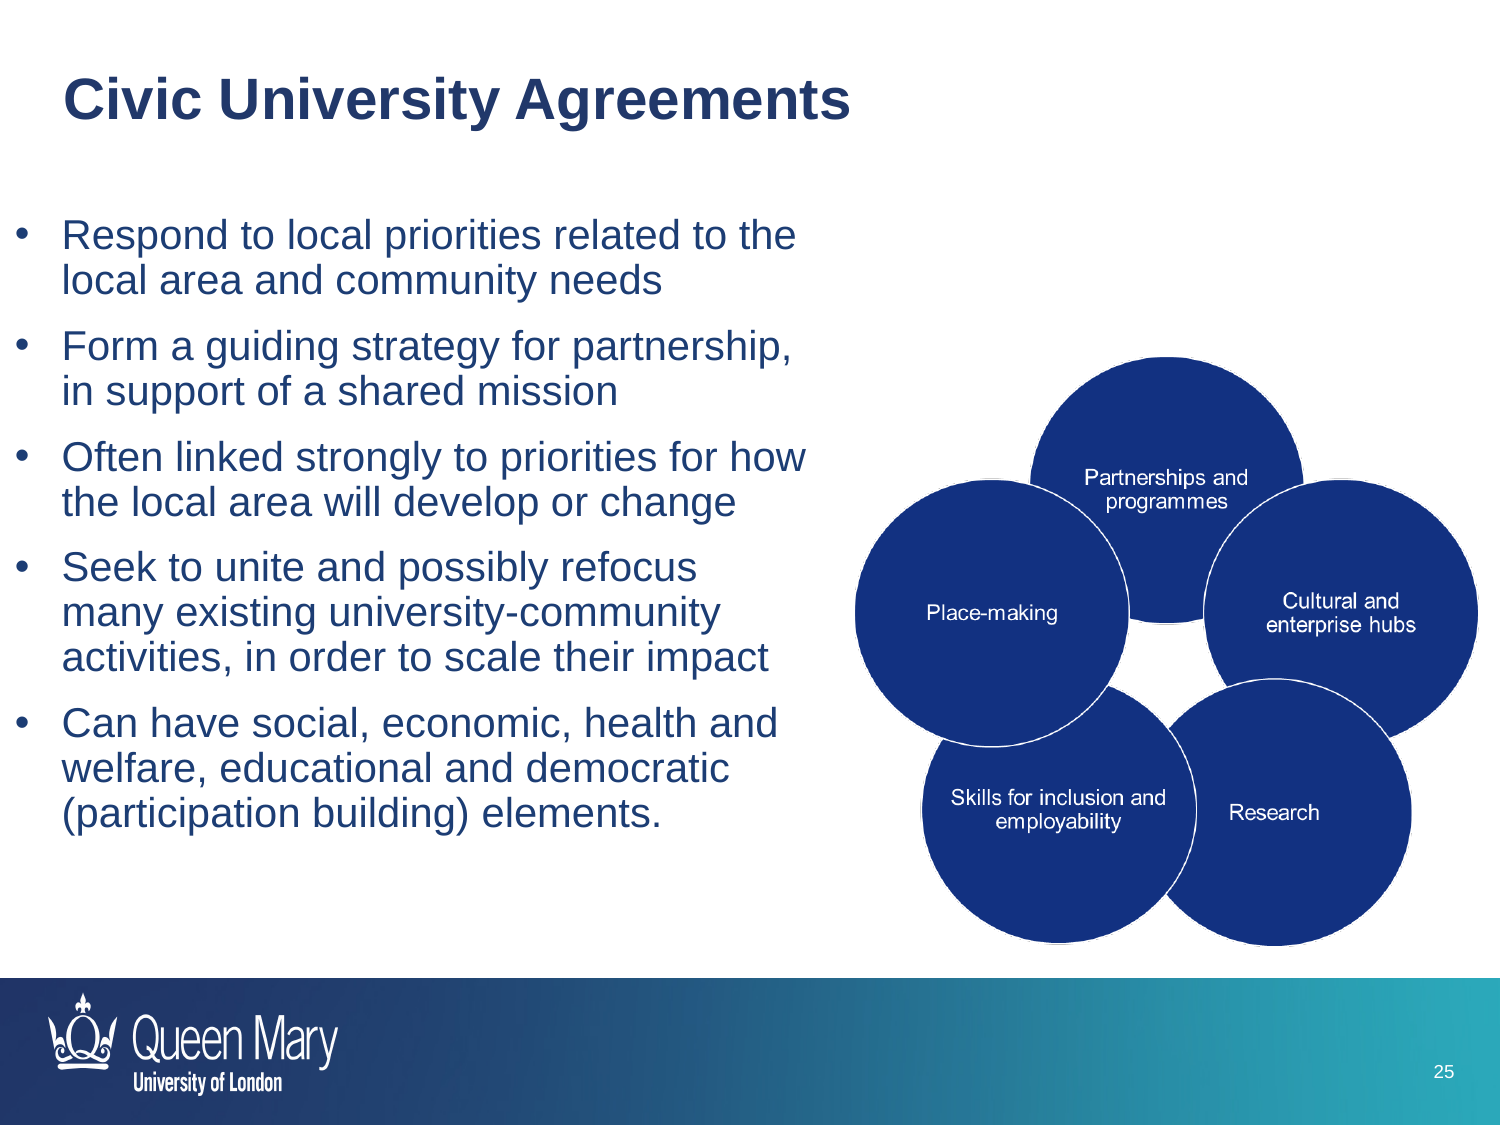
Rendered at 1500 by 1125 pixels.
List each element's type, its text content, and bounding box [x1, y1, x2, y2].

picture [853, 355, 1479, 947]
picture [0, 978, 1500, 1125]
list Respond to local priorities related to the local area and community needs Form a guiding strategy for partnership, in support of a shared mission Often linked strongly to priorities for how the local area will develop or change Seek to unite and possibly refocus many existing university-community activities, in order to scale their impact Can have social, economic, health and welfare, educational and democratic (participation building) elements. [0, 206, 823, 691]
list Civic University Agreements [48, 61, 1500, 232]
